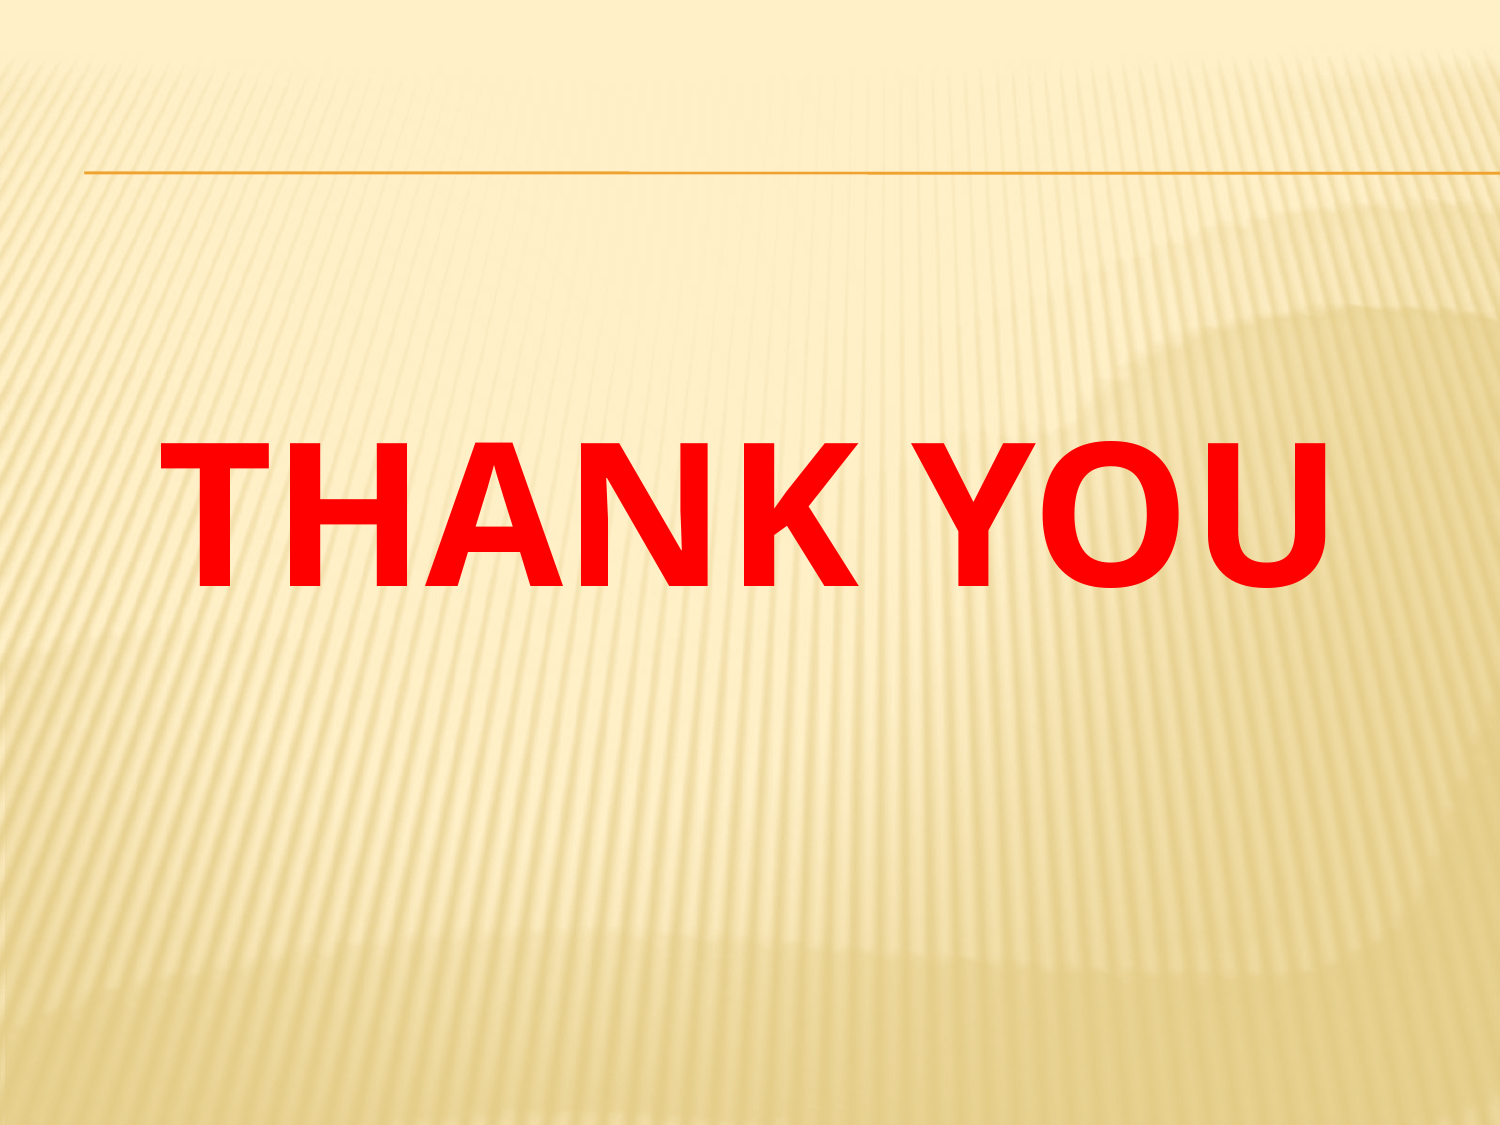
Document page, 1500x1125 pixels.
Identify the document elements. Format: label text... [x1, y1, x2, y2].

title THANK YOU [0, 375, 1500, 638]
